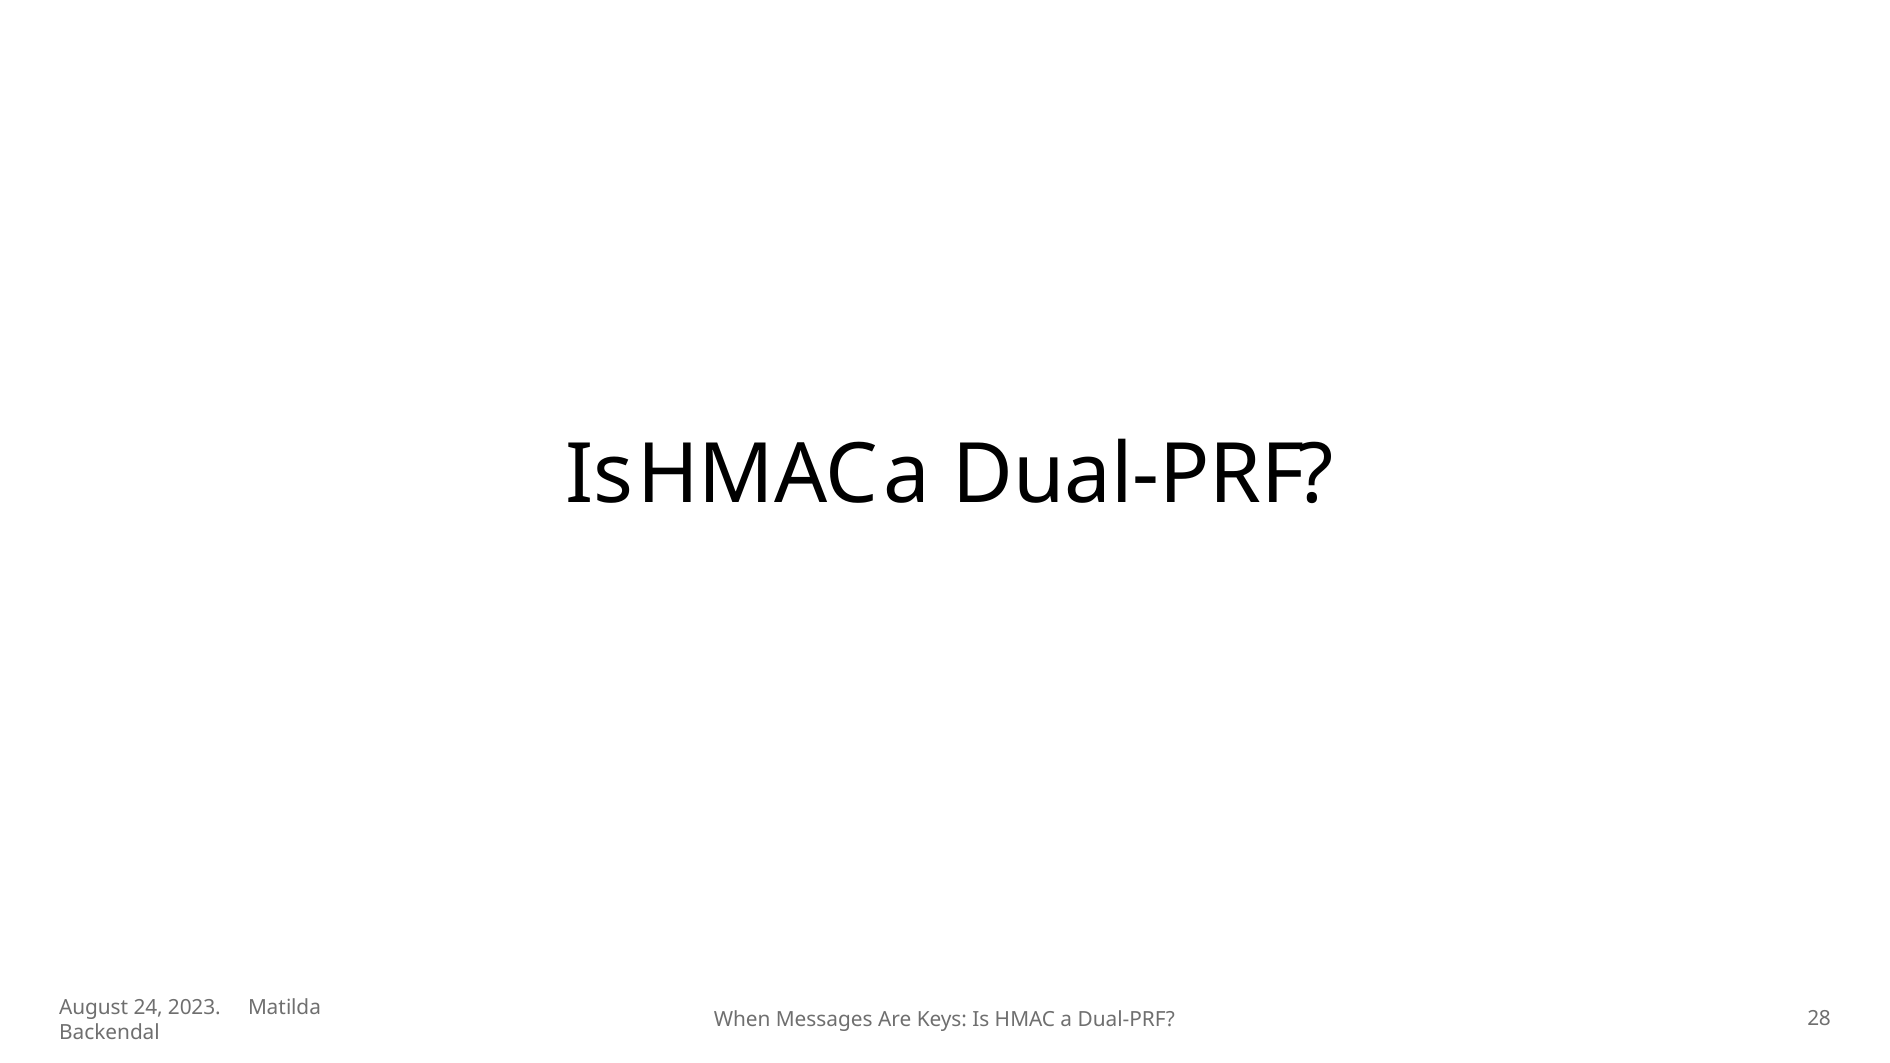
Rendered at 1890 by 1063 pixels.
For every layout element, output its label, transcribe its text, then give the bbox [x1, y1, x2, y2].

text_box a Dual-PRF [883, 418, 1297, 519]
slide_number 28 [1535, 1003, 1831, 1034]
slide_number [59, 1004, 410, 1034]
text_box Is [565, 418, 634, 519]
text_box ? [1297, 418, 1334, 519]
text_box HMAC [637, 418, 879, 519]
